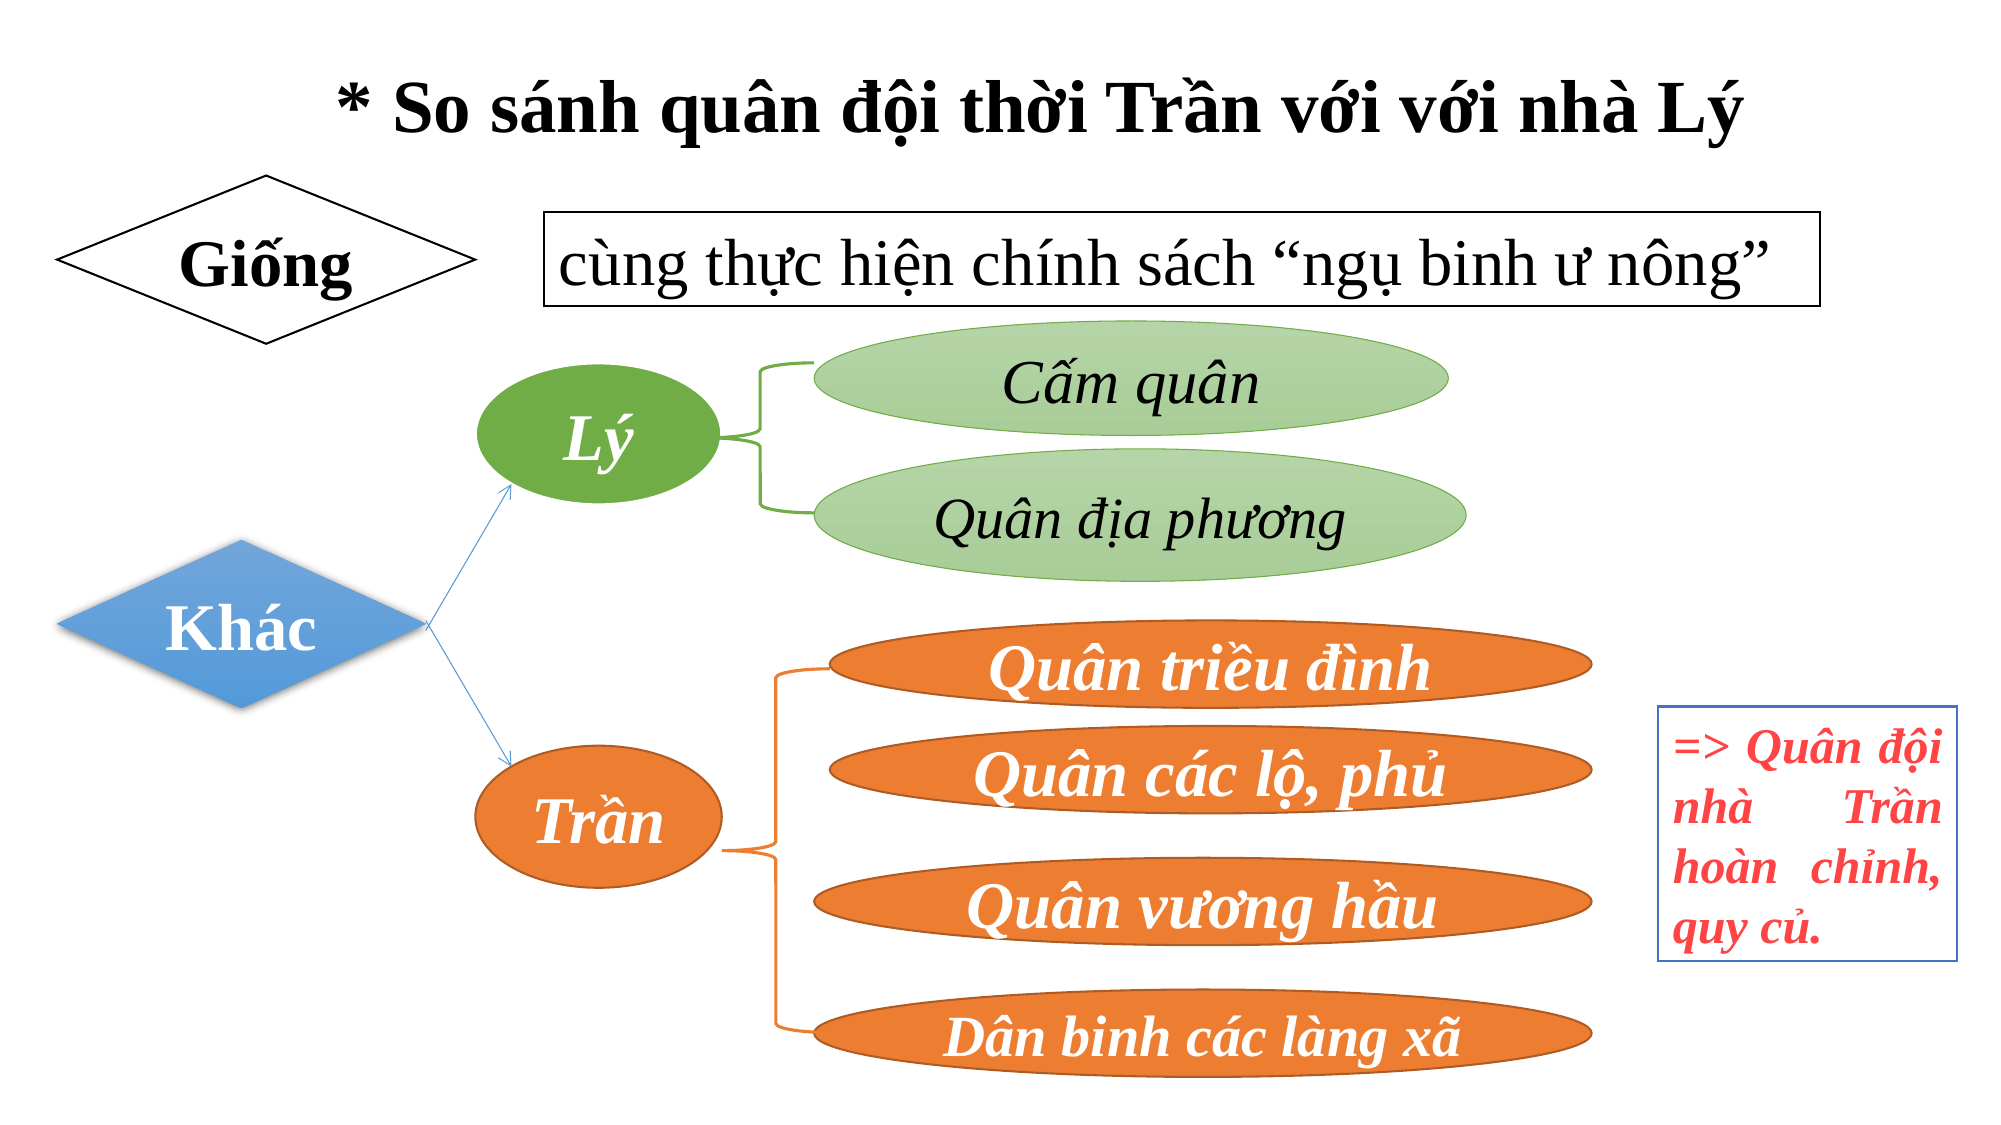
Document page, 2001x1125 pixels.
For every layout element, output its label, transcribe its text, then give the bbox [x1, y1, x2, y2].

text_box cùng thực hiện chính sách “ngụ binh ư nông” [543, 211, 1821, 307]
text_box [425, 484, 512, 631]
text_box Quân các lộ, phủ [830, 724, 1593, 815]
text_box * So sánh quân đội thời Trần với với nhà Lý [321, 50, 1761, 156]
text_box [706, 361, 815, 515]
text_box Trần [474, 744, 723, 889]
text_box Giống [54, 174, 478, 345]
text_box Cấm quân [815, 320, 1449, 437]
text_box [425, 631, 512, 767]
text_box Quân địa phương [813, 448, 1467, 582]
text_box Dân binh các làng xã [813, 988, 1593, 1078]
text_box [721, 667, 830, 1035]
text_box => Quân đội nhà Trần hoàn chỉnh, quy củ. [1657, 705, 1958, 962]
text_box Khác [57, 539, 425, 708]
text_box Quân vương hầu [830, 856, 1593, 947]
text_box Lý [473, 361, 724, 507]
text_box Quân triều đình [828, 619, 1593, 709]
